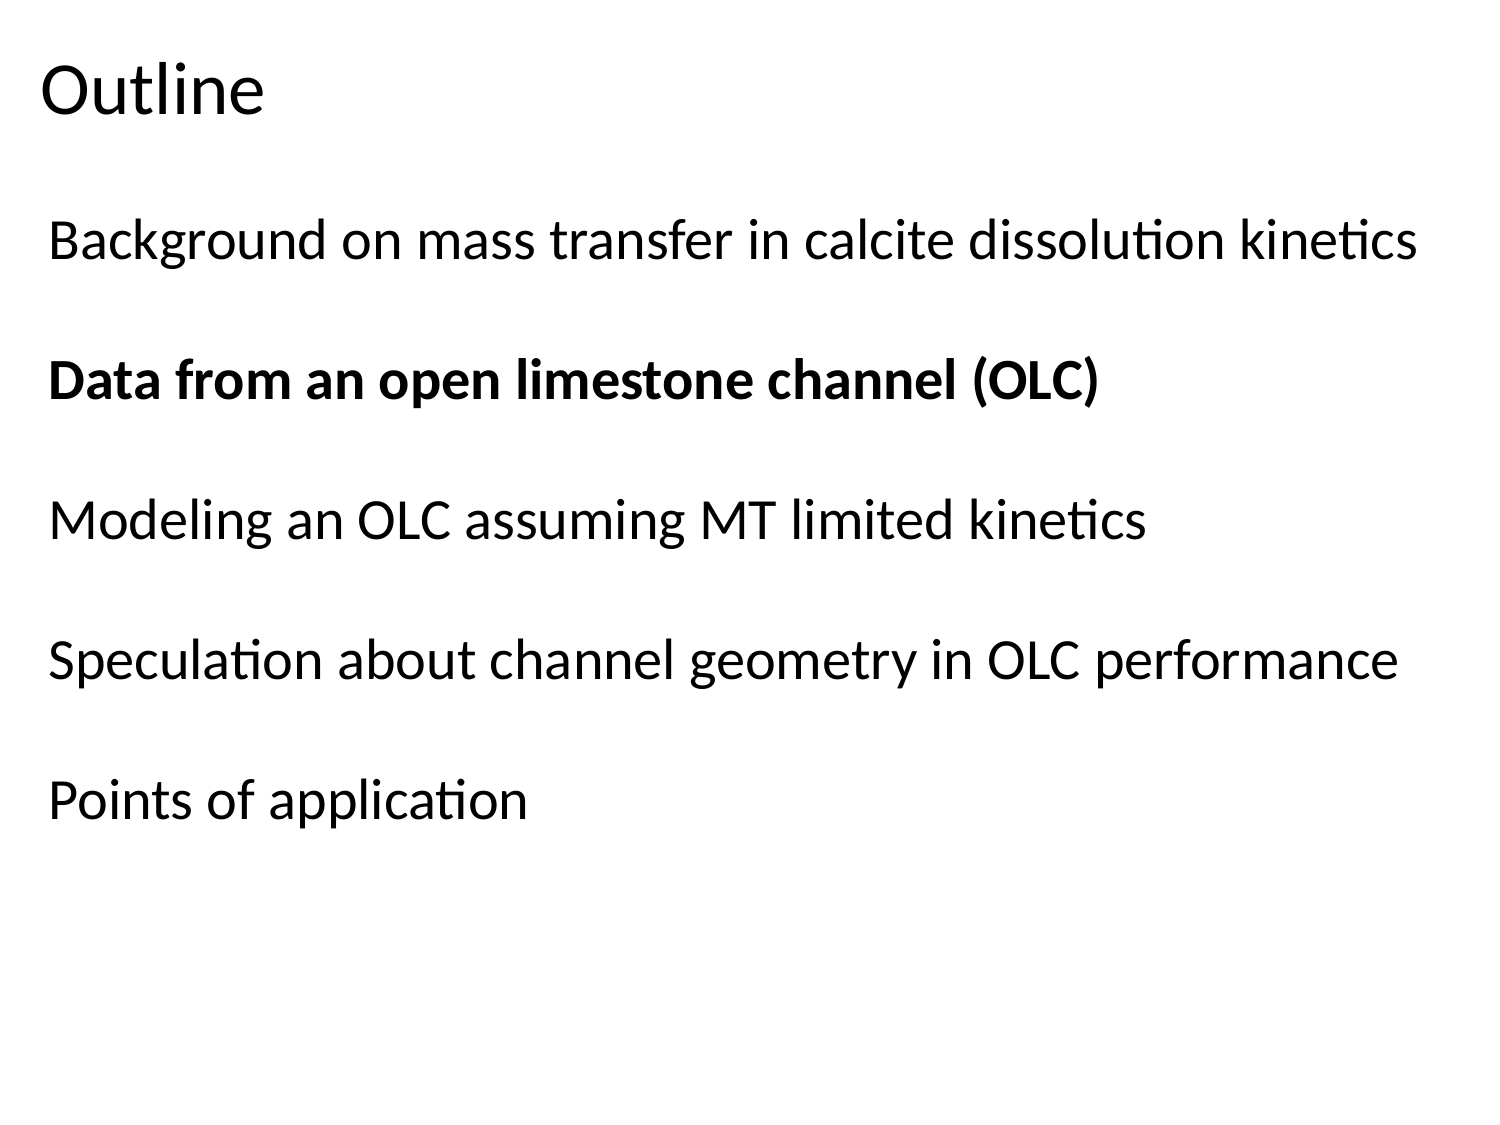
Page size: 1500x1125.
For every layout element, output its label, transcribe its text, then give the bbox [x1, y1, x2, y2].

text_box Background on mass transfer in calcite dissolution kinetics Data from an open limestone channel (OLC) Modeling an OLC assuming MT limited kinetics Speculation about channel geometry in OLC performance Points of application [33, 194, 1434, 839]
text_box Outline [26, 32, 282, 138]
